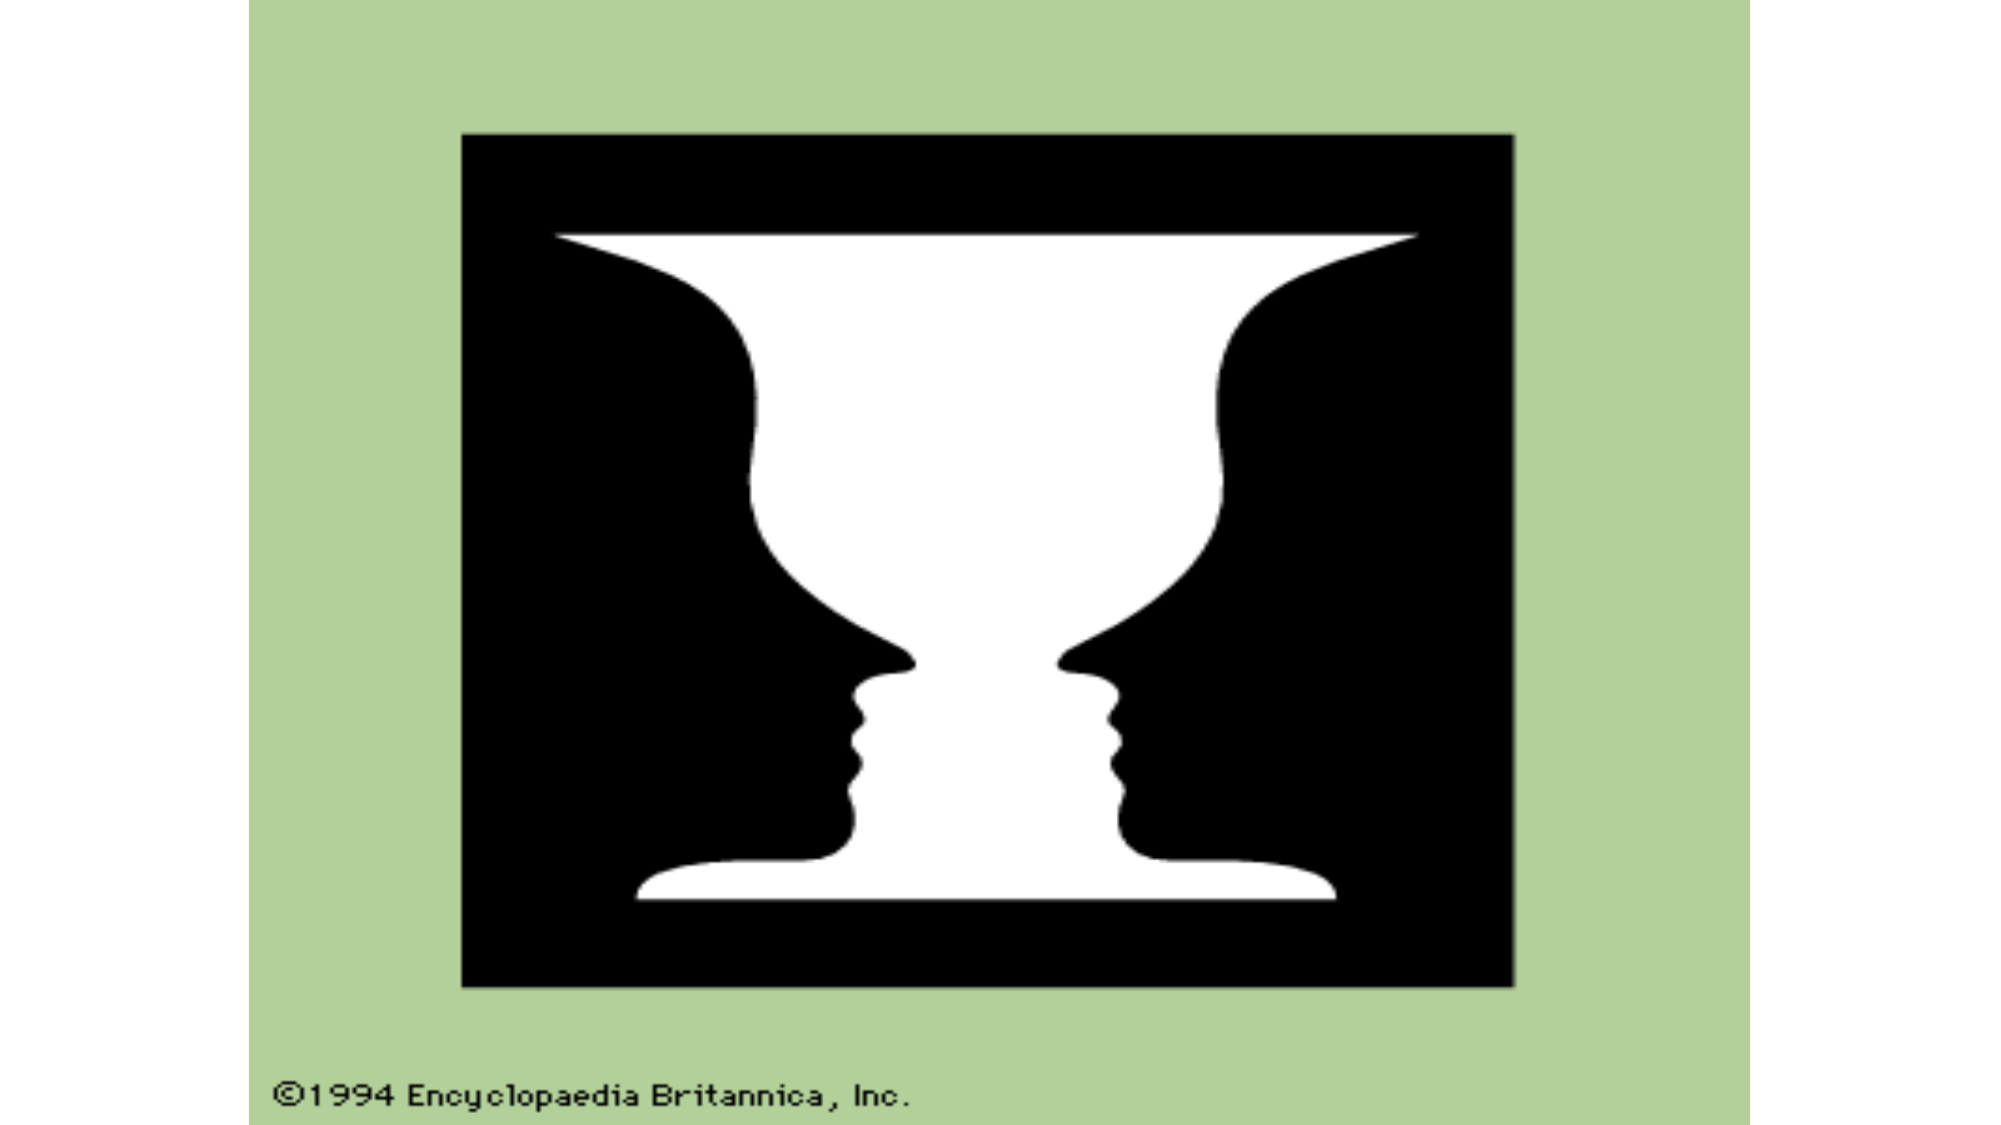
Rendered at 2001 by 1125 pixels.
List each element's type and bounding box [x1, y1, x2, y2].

picture [249, 0, 1750, 1125]
